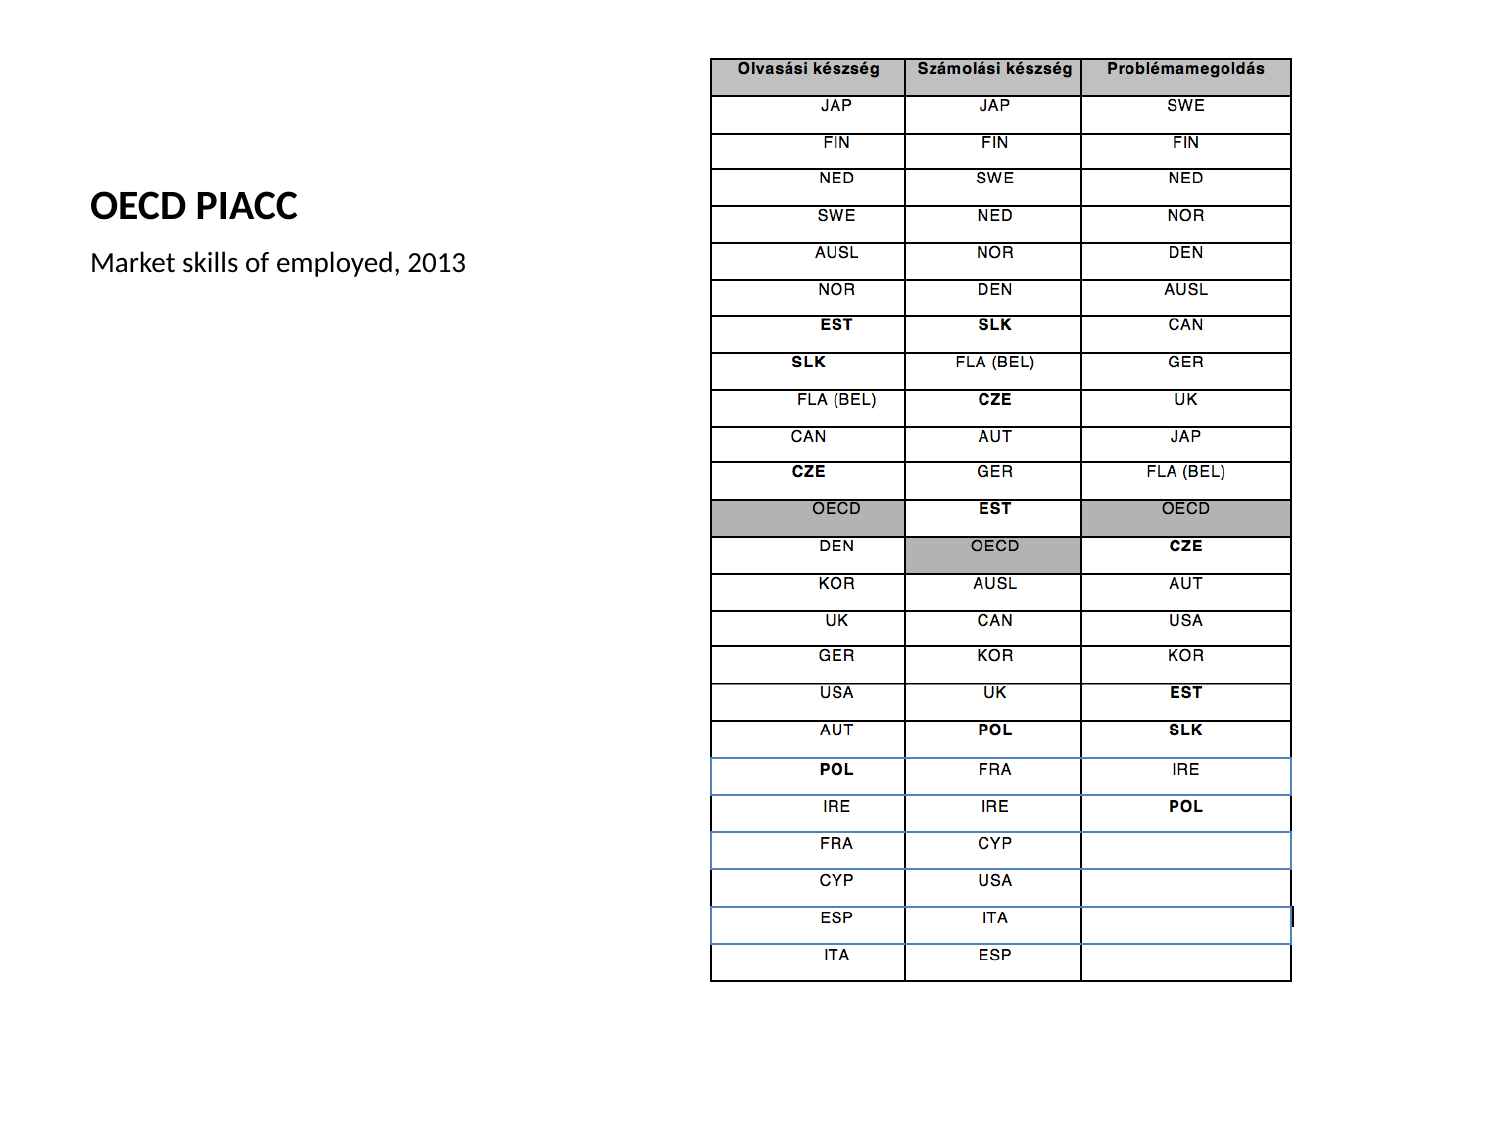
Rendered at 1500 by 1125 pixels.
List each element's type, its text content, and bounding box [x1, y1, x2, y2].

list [586, 44, 1426, 1006]
title OECD PIACC [75, 44, 569, 235]
list Market skills of employed, 2013 [75, 235, 569, 1005]
